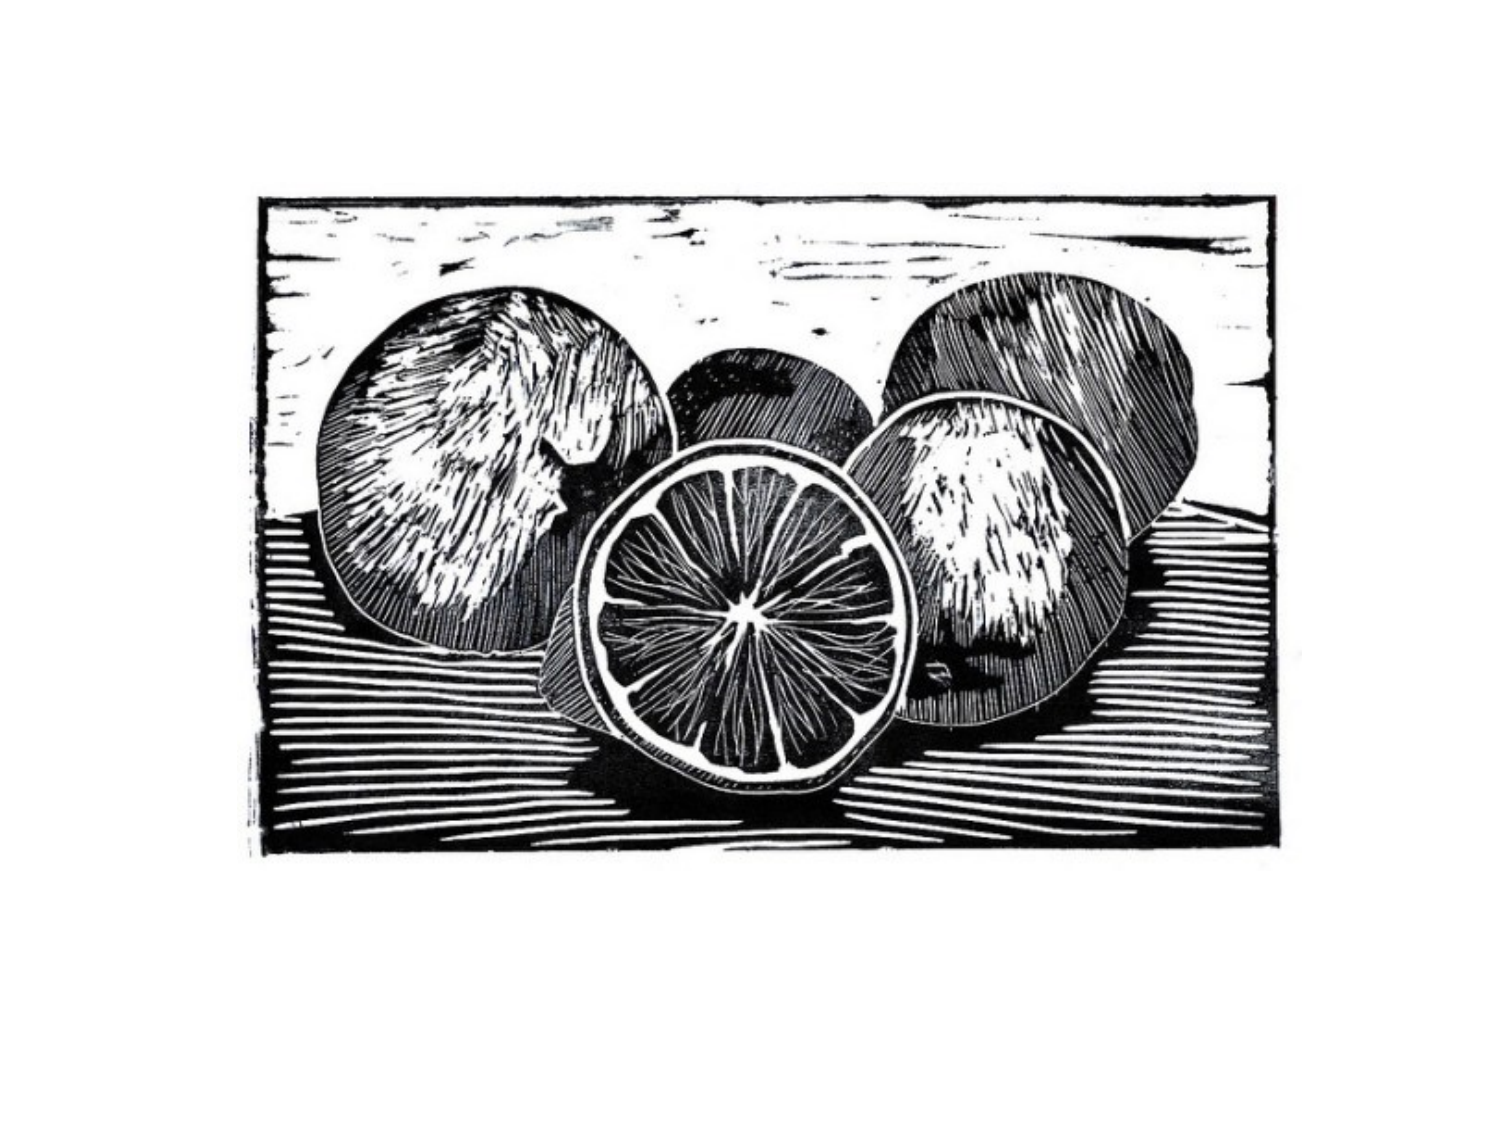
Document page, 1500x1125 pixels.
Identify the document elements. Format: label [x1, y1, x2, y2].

picture [237, 182, 1303, 871]
